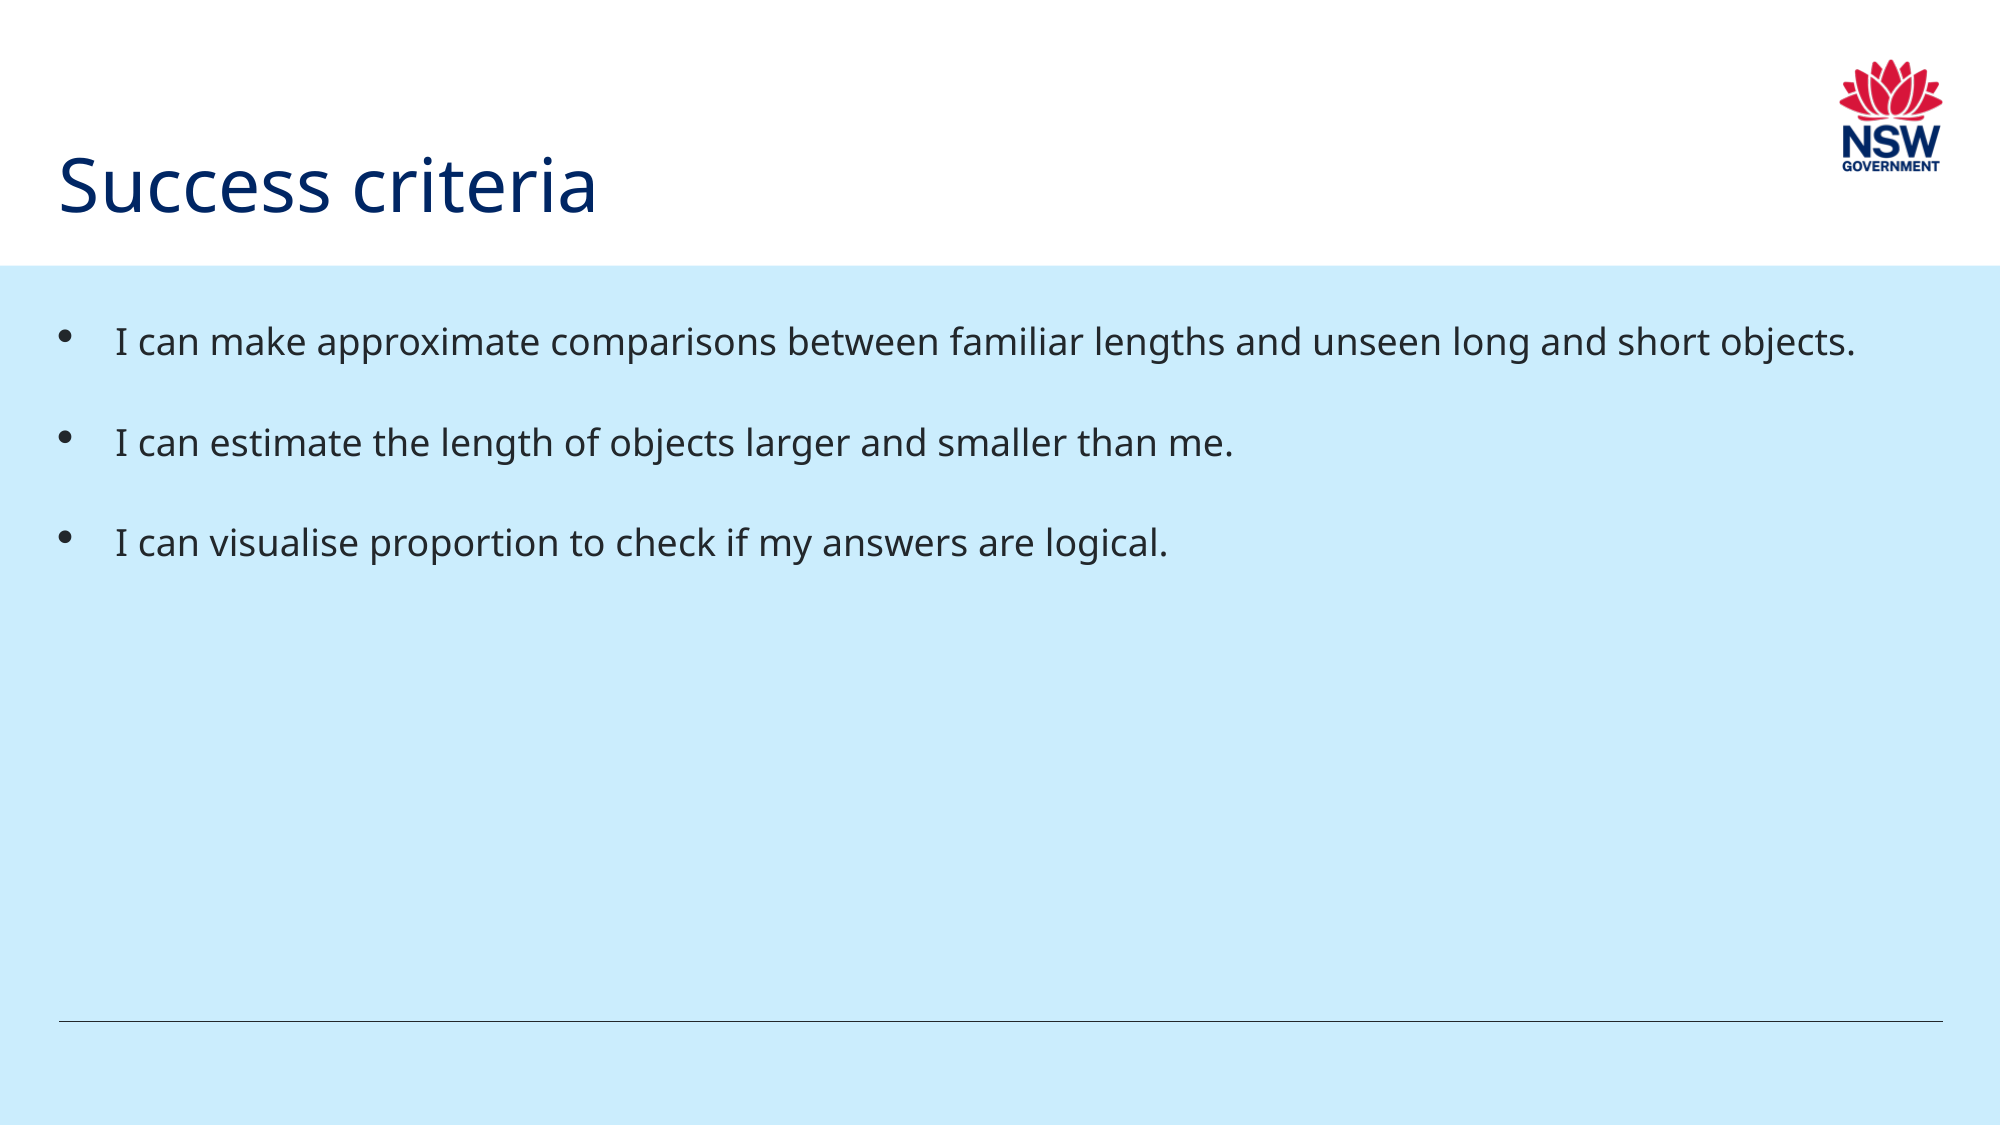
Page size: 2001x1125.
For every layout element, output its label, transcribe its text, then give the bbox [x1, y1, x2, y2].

list I can make approximate comparisons between familiar lengths and unseen long and short objects. I can estimate the length of objects larger and smaller than me. I can visualise proportion to check if my answers are logical. [59, 295, 1945, 986]
picture [1839, 59, 1943, 172]
title Success criteria [59, 147, 1743, 234]
